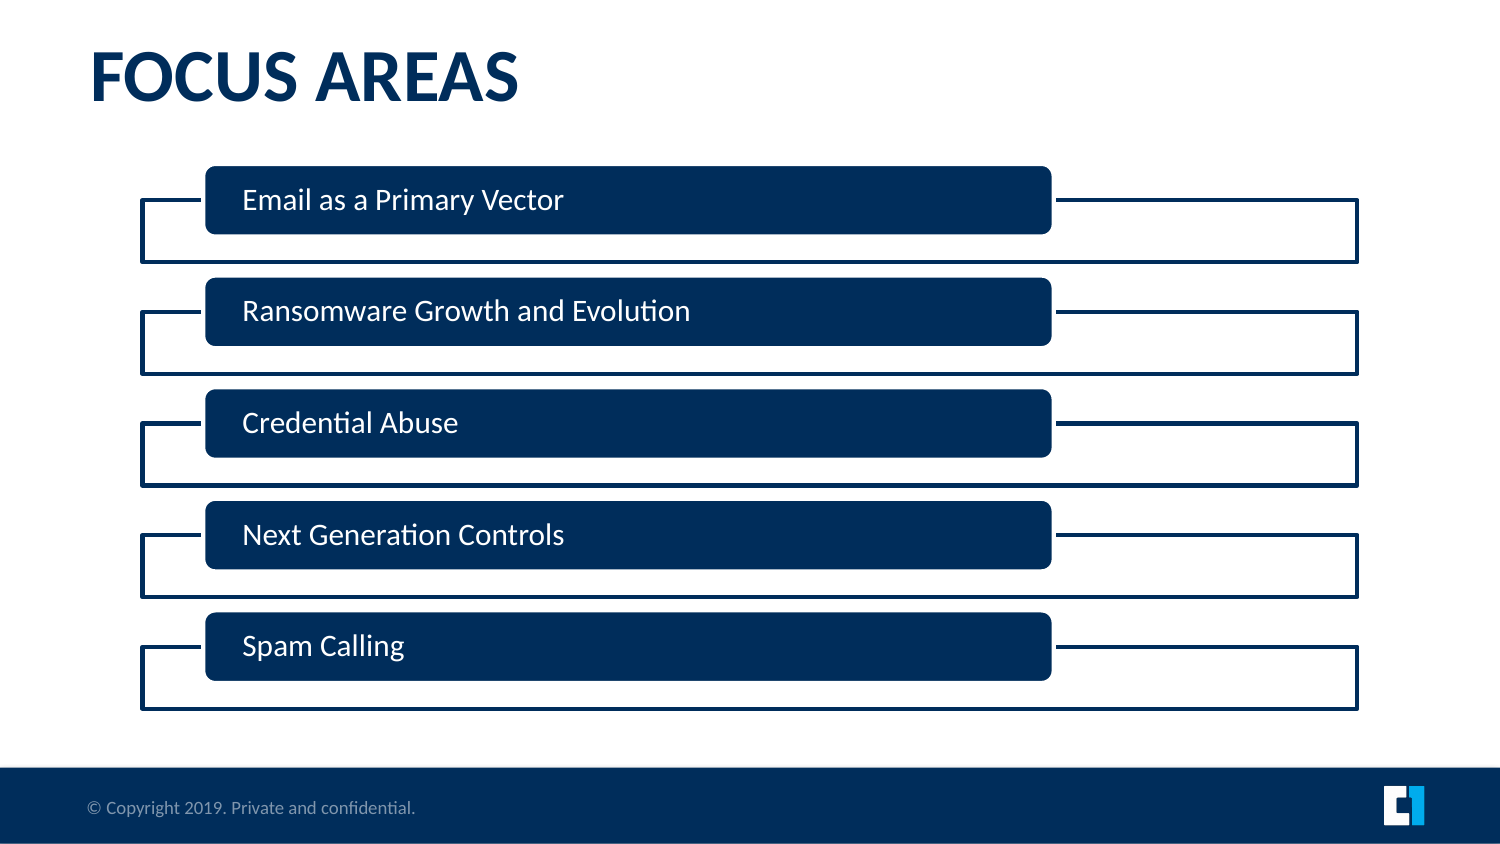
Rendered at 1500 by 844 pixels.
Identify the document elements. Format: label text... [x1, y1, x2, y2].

title Focus Areas [75, 22, 1425, 137]
picture [1382, 783, 1426, 828]
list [142, 159, 1358, 714]
